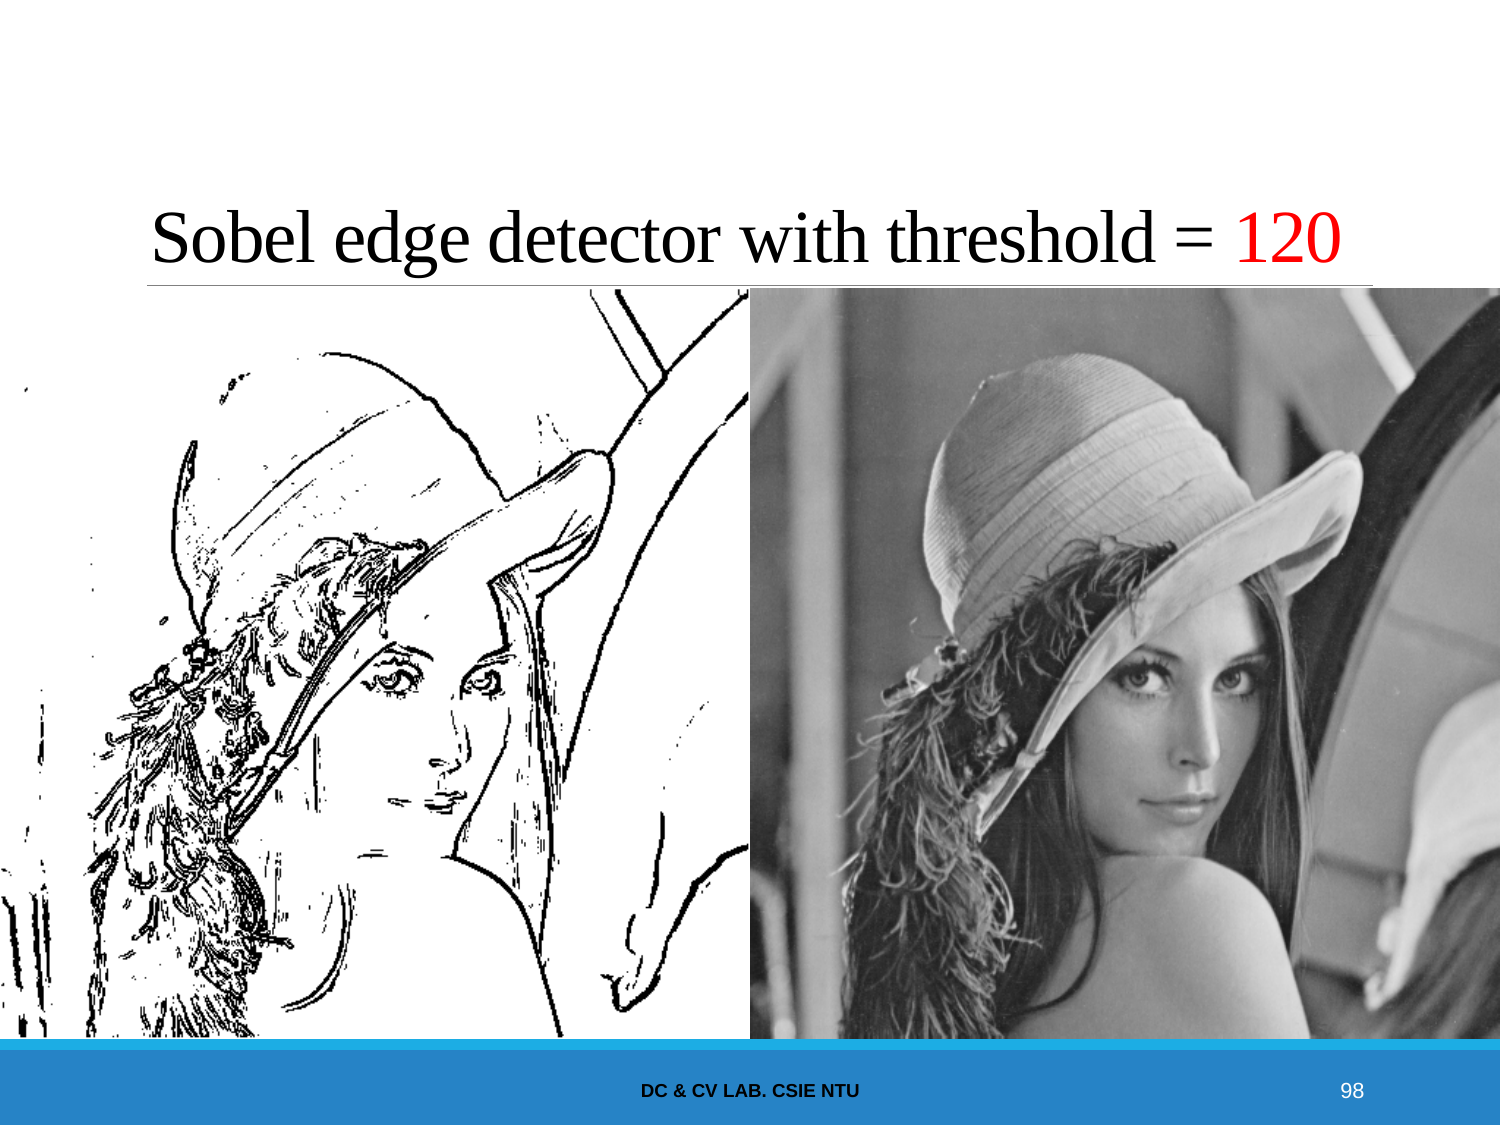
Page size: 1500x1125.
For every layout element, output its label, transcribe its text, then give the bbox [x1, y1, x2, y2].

title Sobel edge detector with threshold = 120 [135, 47, 1373, 284]
footer DC & CV Lab. CSIE NTU [453, 1059, 1047, 1120]
slide_number 98 [1218, 1059, 1380, 1120]
picture [0, 287, 1500, 1039]
